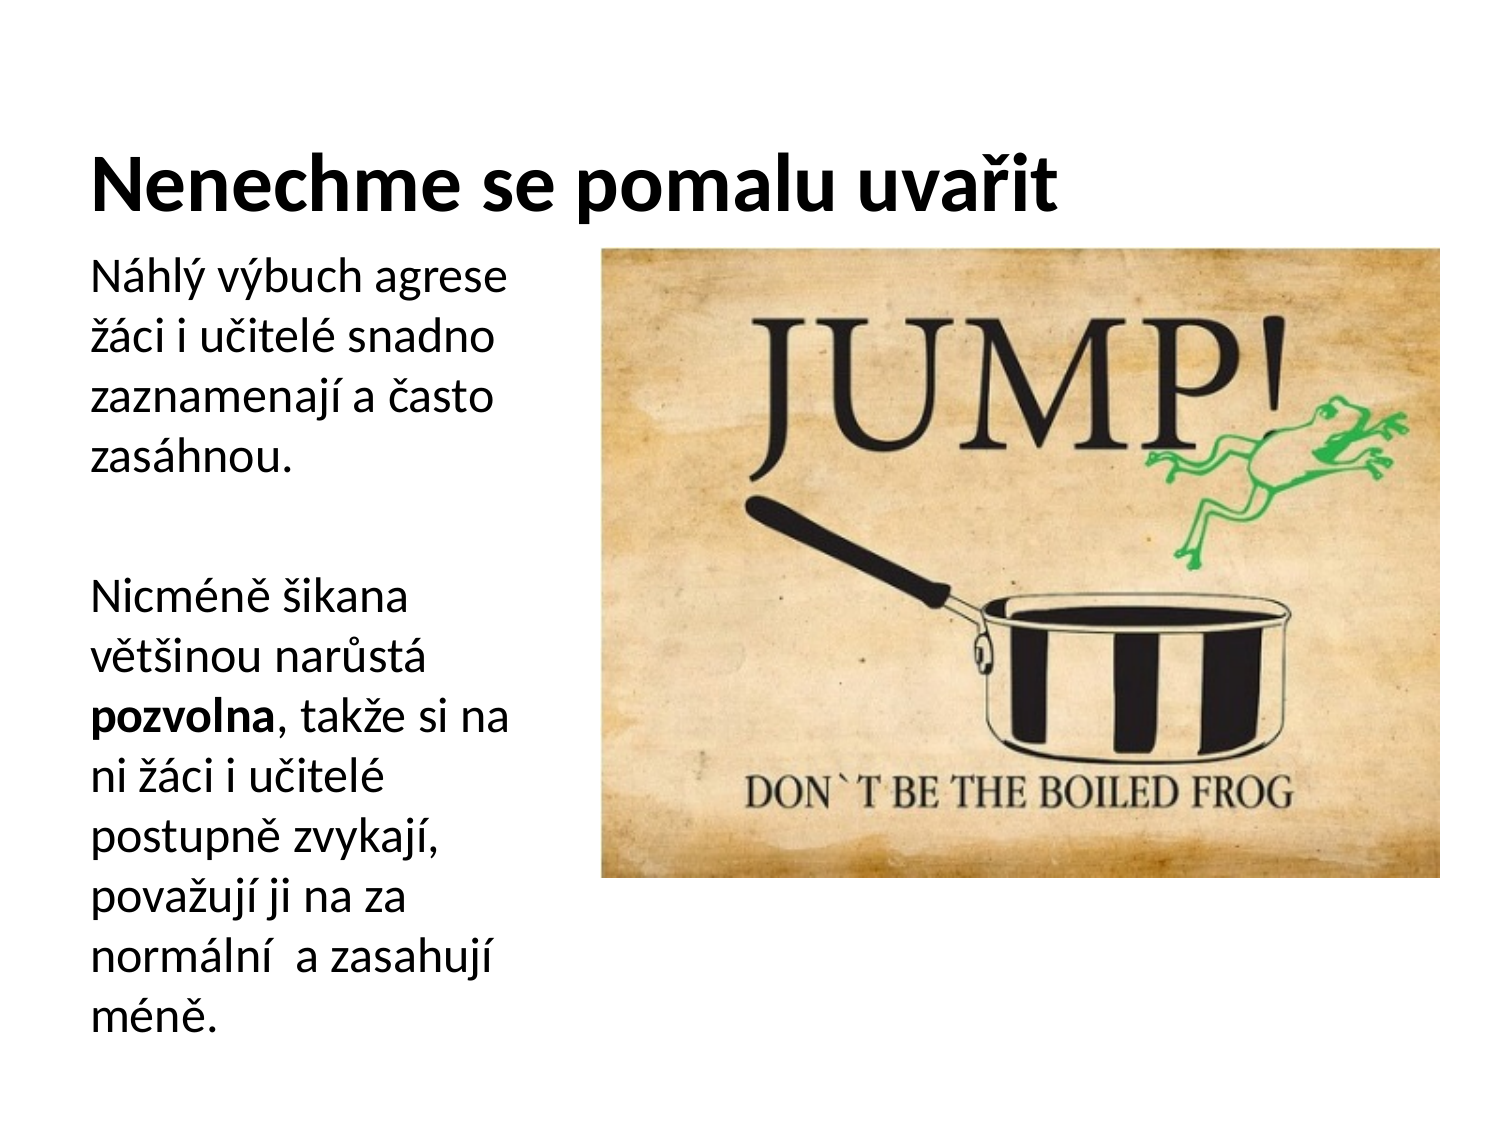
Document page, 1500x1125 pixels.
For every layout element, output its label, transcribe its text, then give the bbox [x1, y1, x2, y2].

list Náhlý výbuch agrese žáci i učitelé snadno zaznamenají a často zasáhnou. Nicméně šikana většinou narůstá pozvolna, takže si na ni žáci i učitelé postupně zvykají, považují ji na za normální a zasahují méně. [75, 235, 569, 1088]
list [599, 247, 1441, 878]
title Nenechme se pomalu uvařit [75, 44, 1425, 236]
